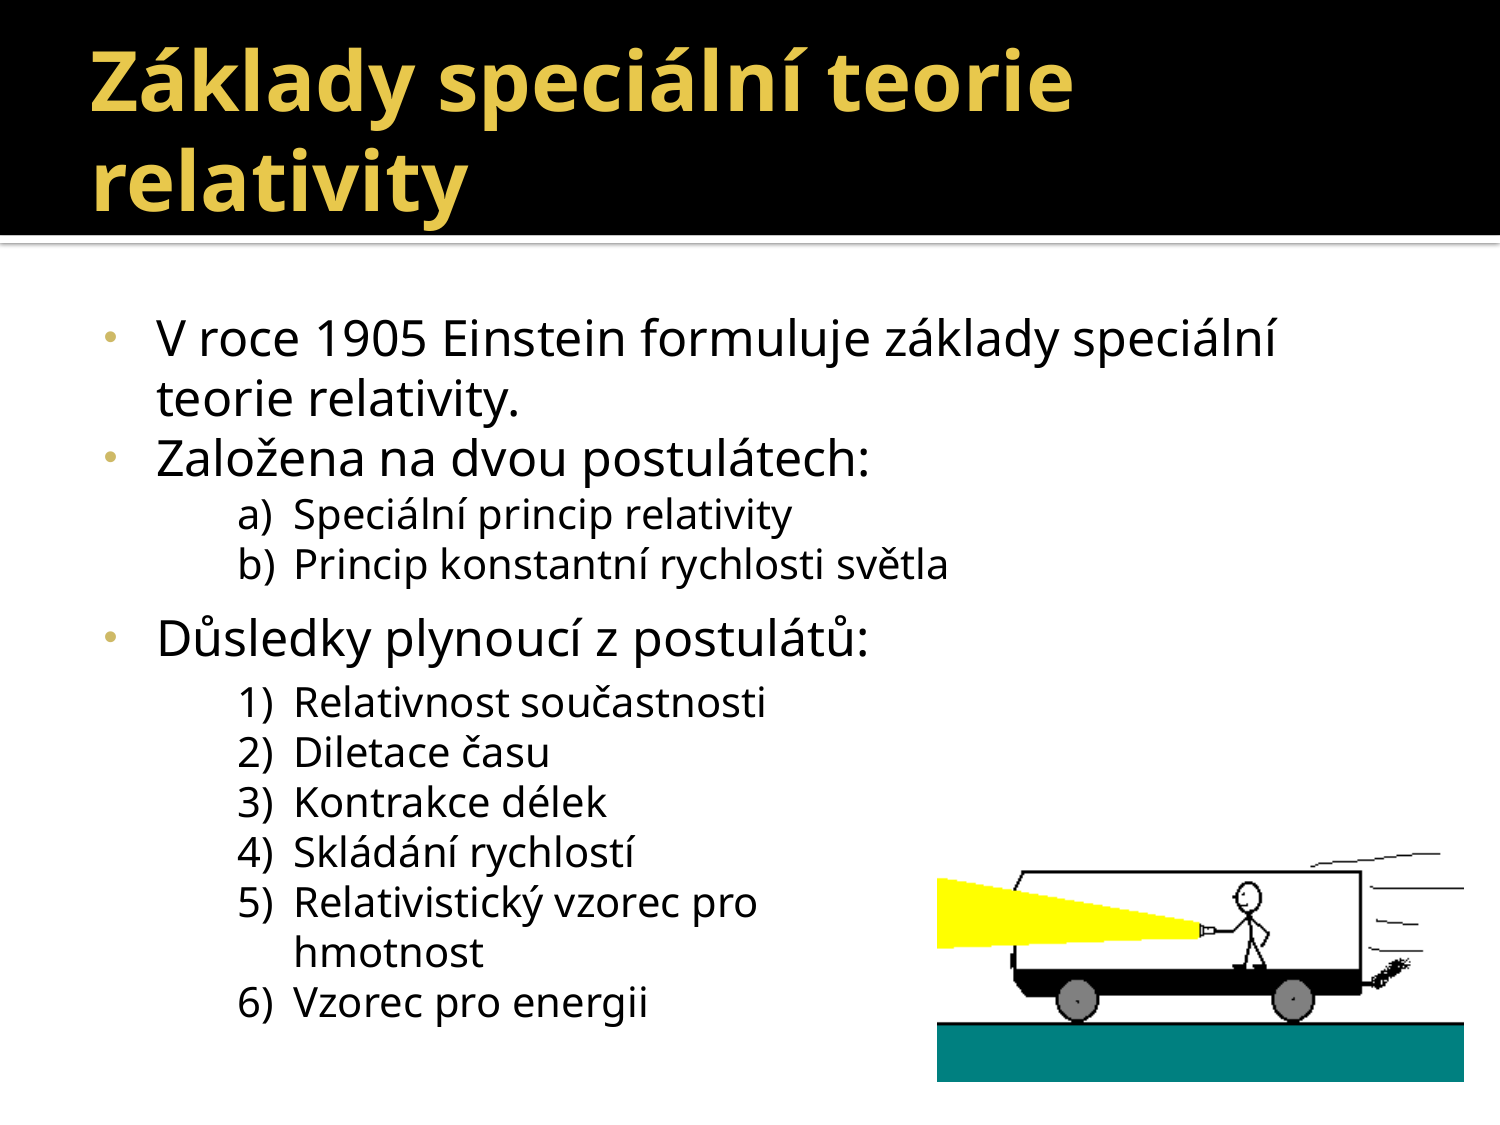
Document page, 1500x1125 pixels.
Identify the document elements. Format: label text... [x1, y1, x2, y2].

text_box Relativnost součastnosti Diletace času Kontrakce délek Skládání rychlostí Relativistický vzorec pro hmotnost Vzorec pro energii [222, 667, 914, 1033]
list V roce 1905 Einstein formuluje základy speciální teorie relativity. Založena na dvou postulátech: Důsledky plynoucí z postulátů: [75, 291, 1418, 680]
title Základy speciální teorie relativity [75, 25, 1425, 231]
picture [937, 808, 1464, 1082]
text_box Speciální princip relativity Princip konstantní rychlosti světla [222, 480, 1102, 646]
